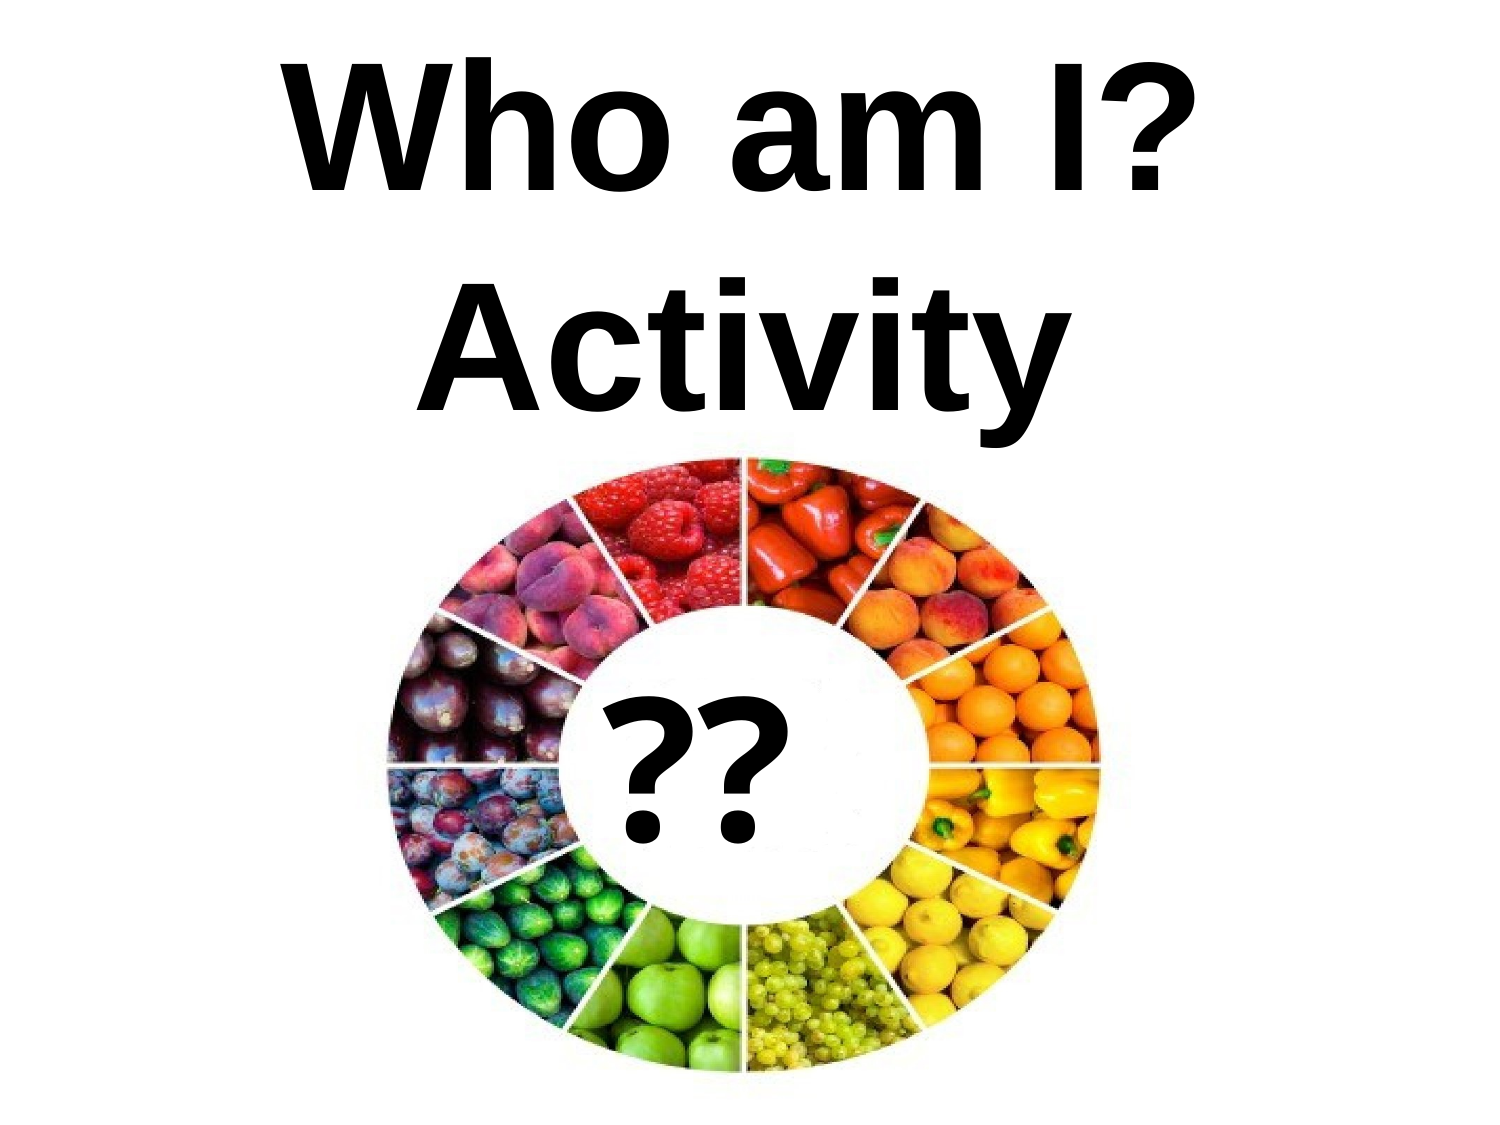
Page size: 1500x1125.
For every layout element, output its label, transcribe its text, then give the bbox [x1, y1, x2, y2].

picture [323, 403, 1164, 1125]
text_box Who am I? Activity [174, 0, 1313, 455]
